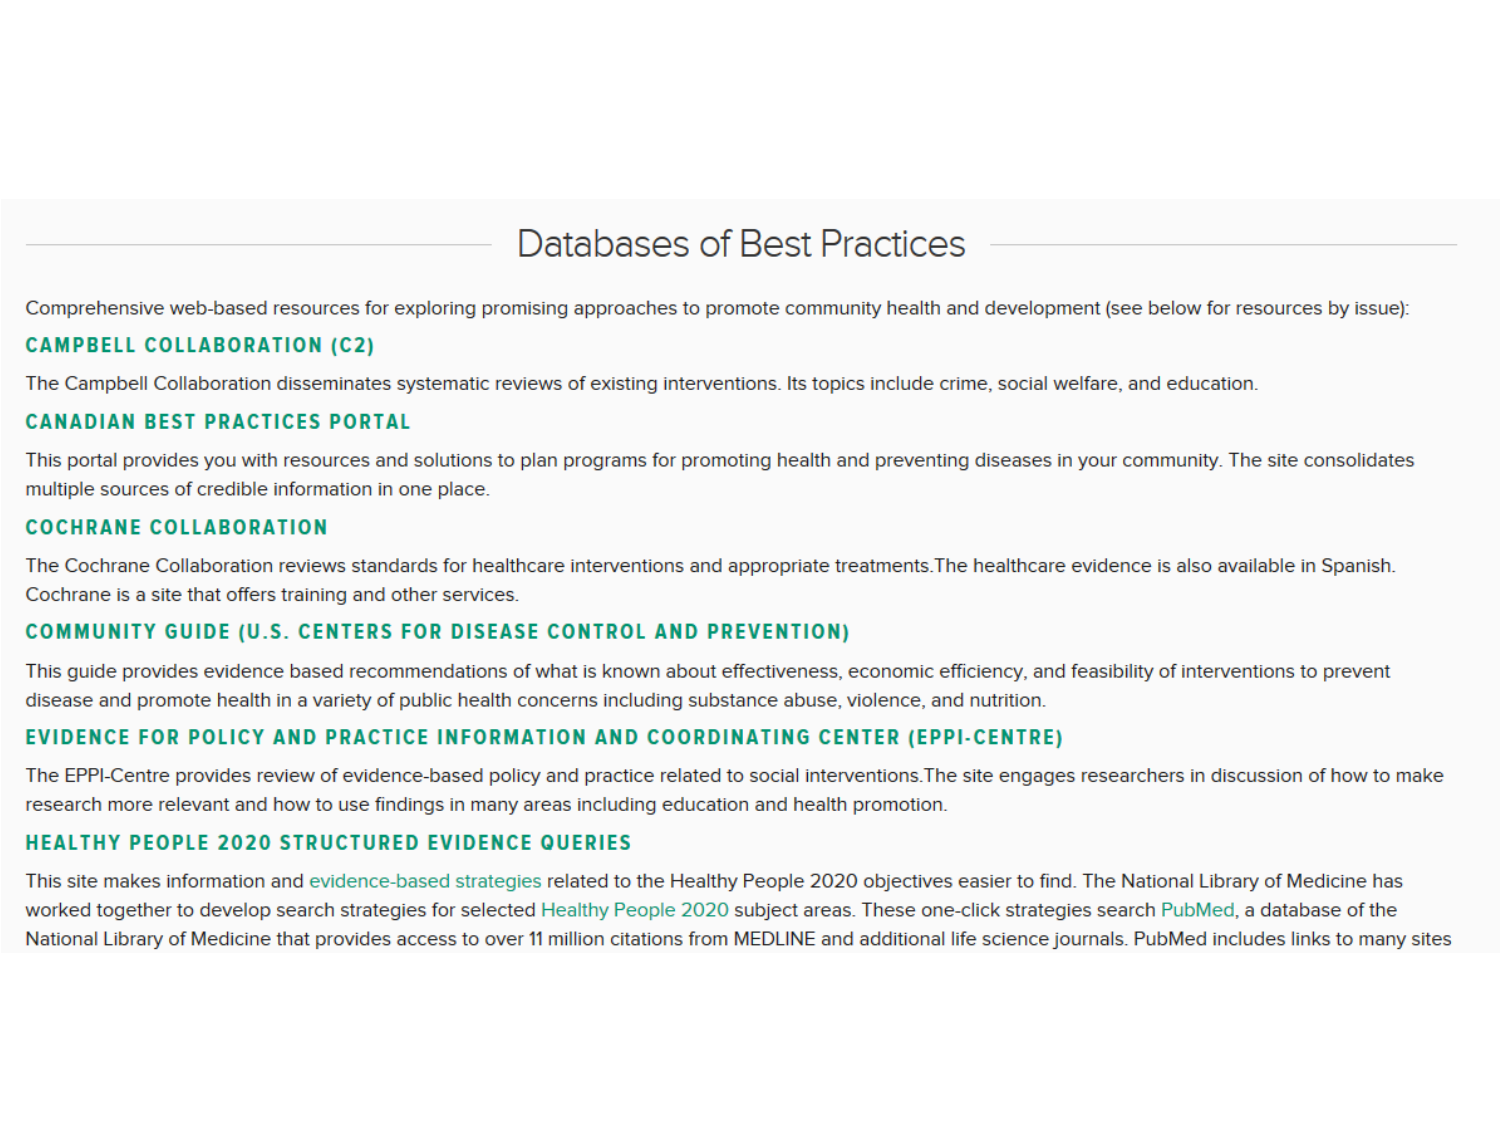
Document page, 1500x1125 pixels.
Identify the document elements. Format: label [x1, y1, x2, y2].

picture [1, 199, 1500, 954]
